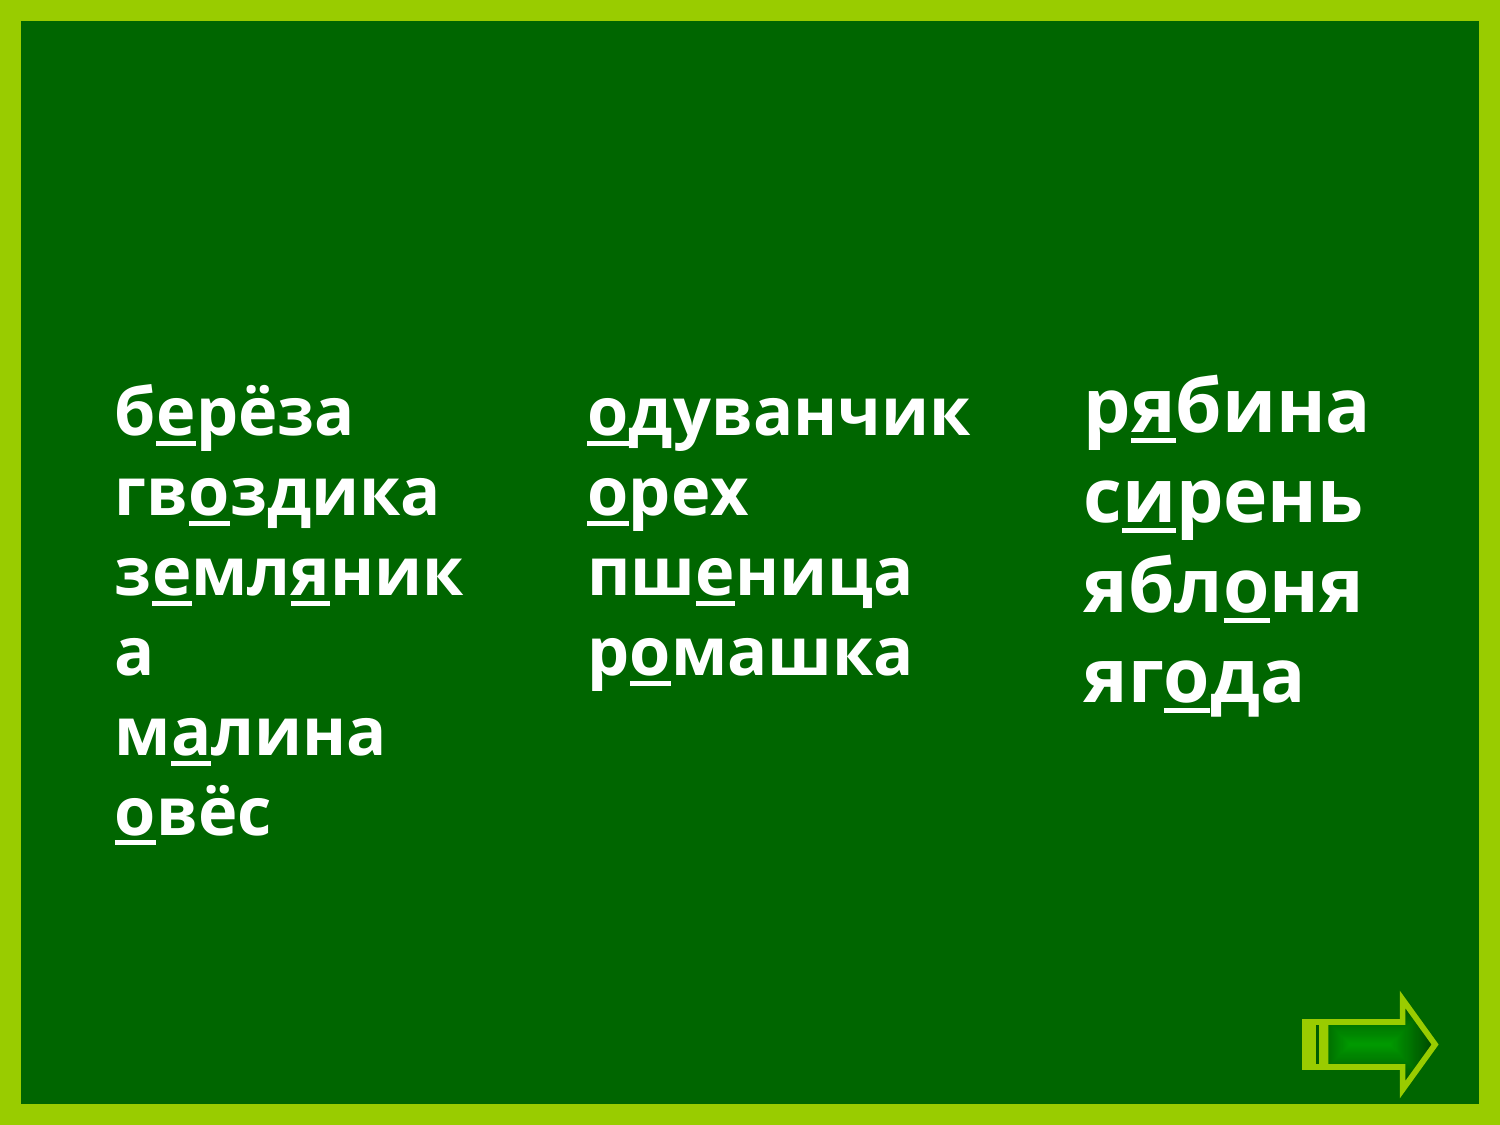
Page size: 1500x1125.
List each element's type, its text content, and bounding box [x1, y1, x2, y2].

text_box [0, 0, 1500, 1125]
text_box [1313, 1021, 1322, 1068]
text_box берёза гвоздика земляника малина овёс [100, 361, 514, 937]
text_box [1305, 1021, 1310, 1068]
text_box рябина сирень яблоня ягода [1068, 349, 1388, 905]
text_box [1325, 999, 1436, 1090]
text_box одуванчик орех пшеница ромашка [572, 361, 987, 857]
